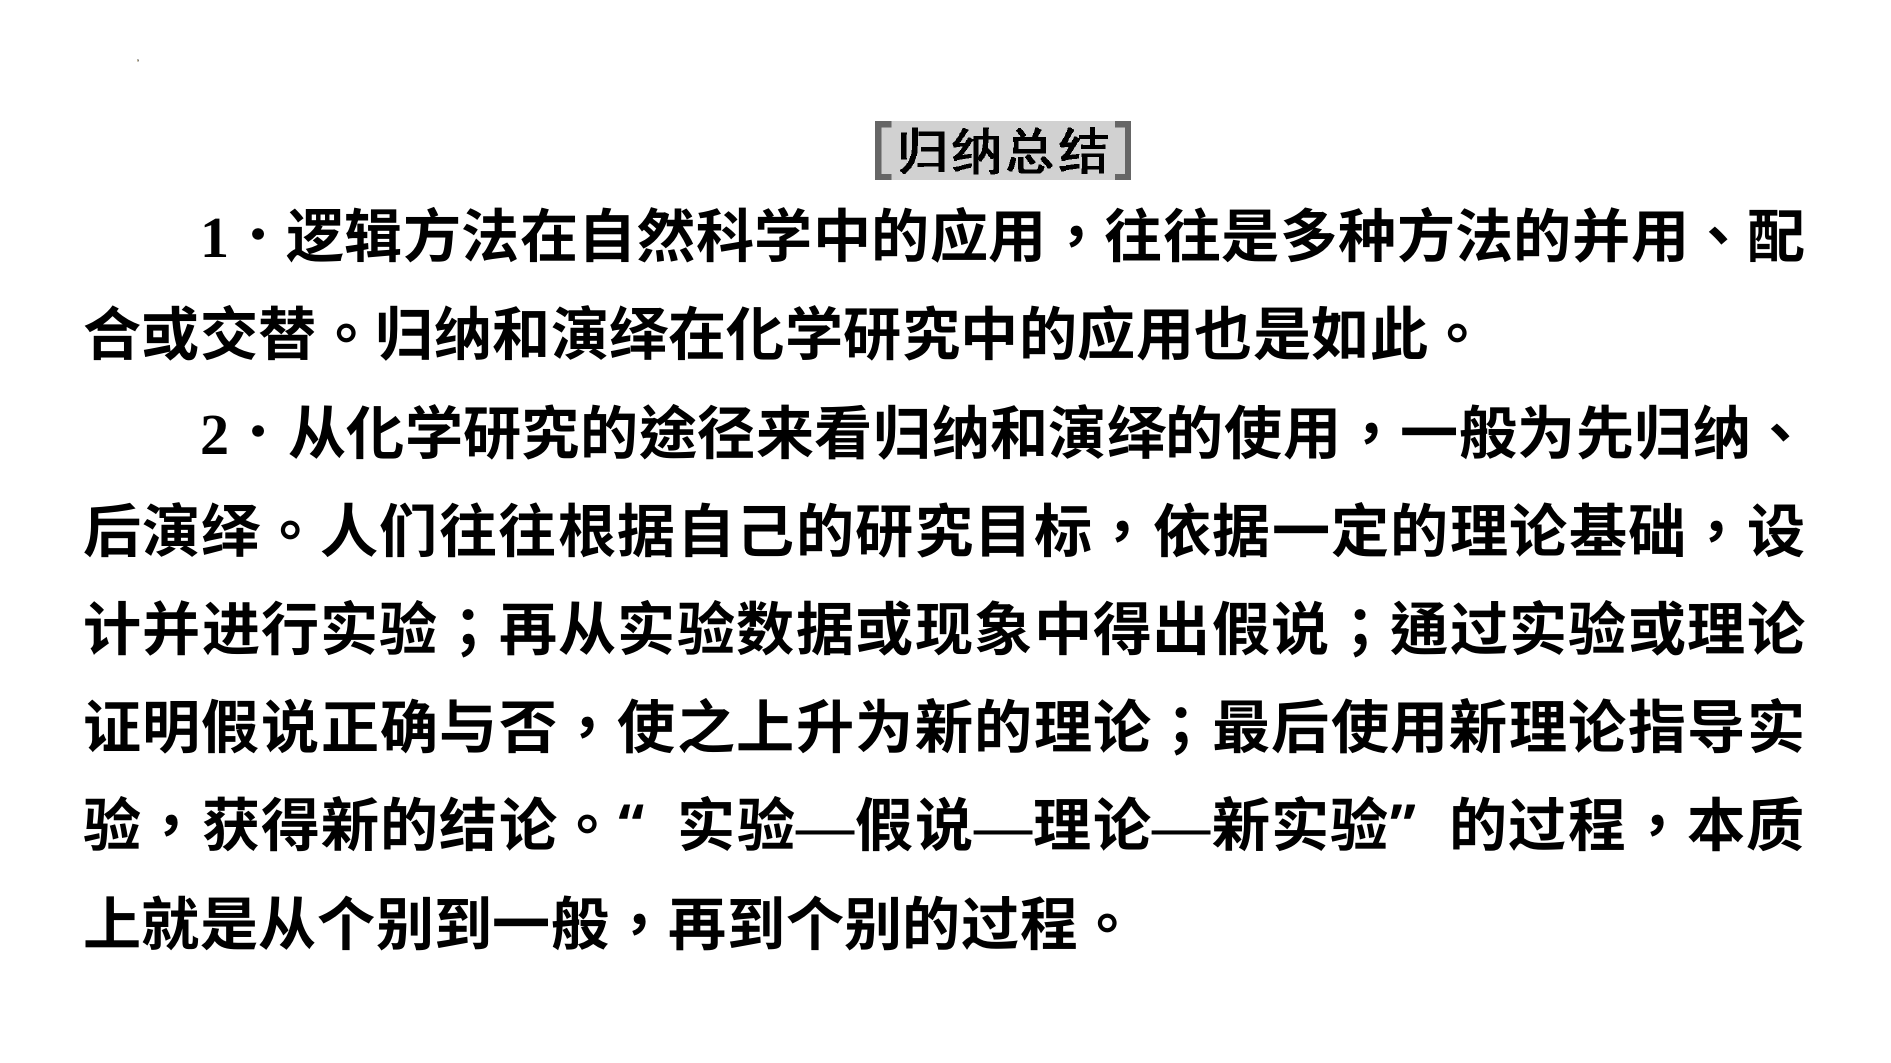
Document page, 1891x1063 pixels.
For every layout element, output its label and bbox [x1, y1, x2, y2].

text_box [83, 112, 1805, 1026]
